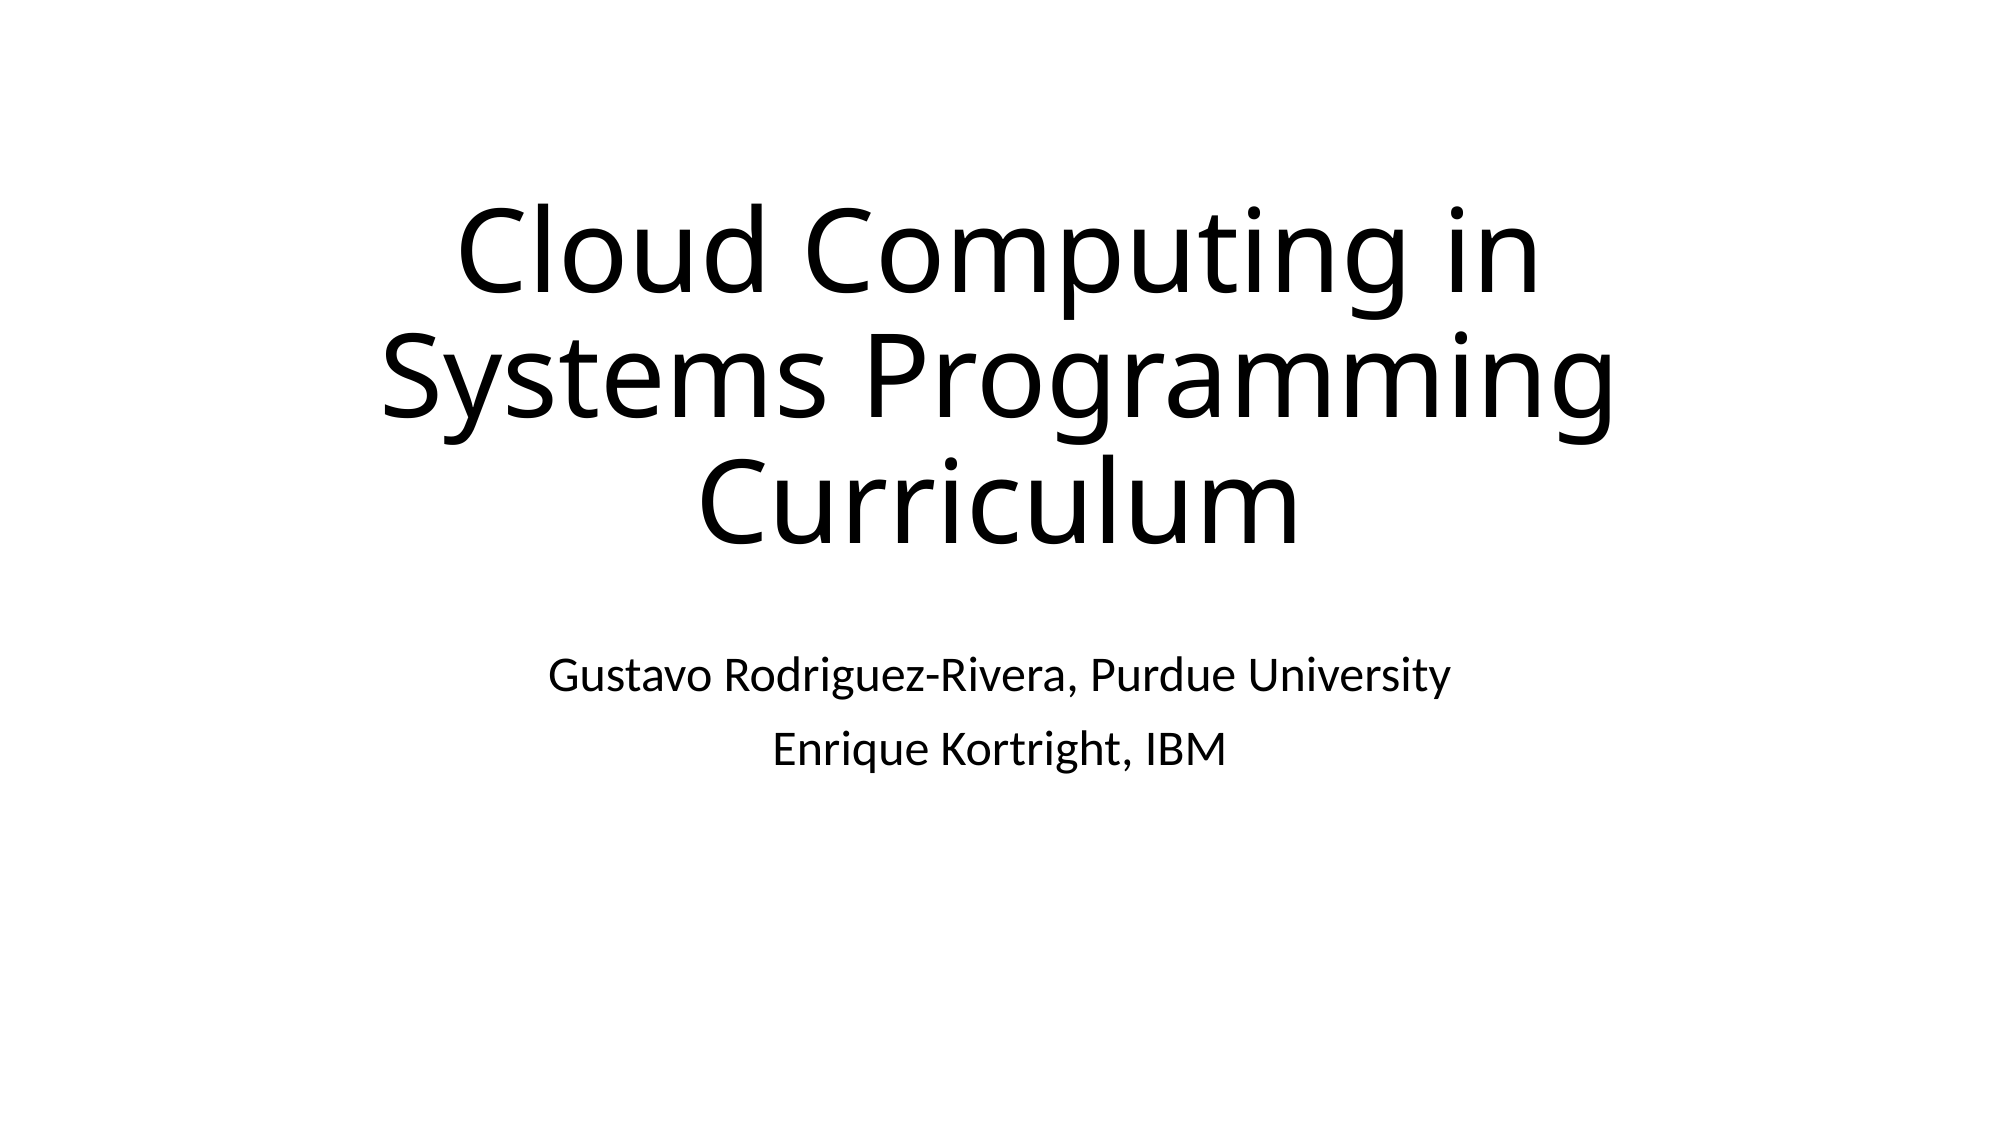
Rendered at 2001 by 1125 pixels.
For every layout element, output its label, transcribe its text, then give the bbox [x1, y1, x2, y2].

subtitle Gustavo Rodriguez-Rivera, Purdue University Enrique Kortright, IBM [249, 640, 1750, 958]
title Cloud Computing in Systems Programming Curriculum [249, 184, 1750, 576]
